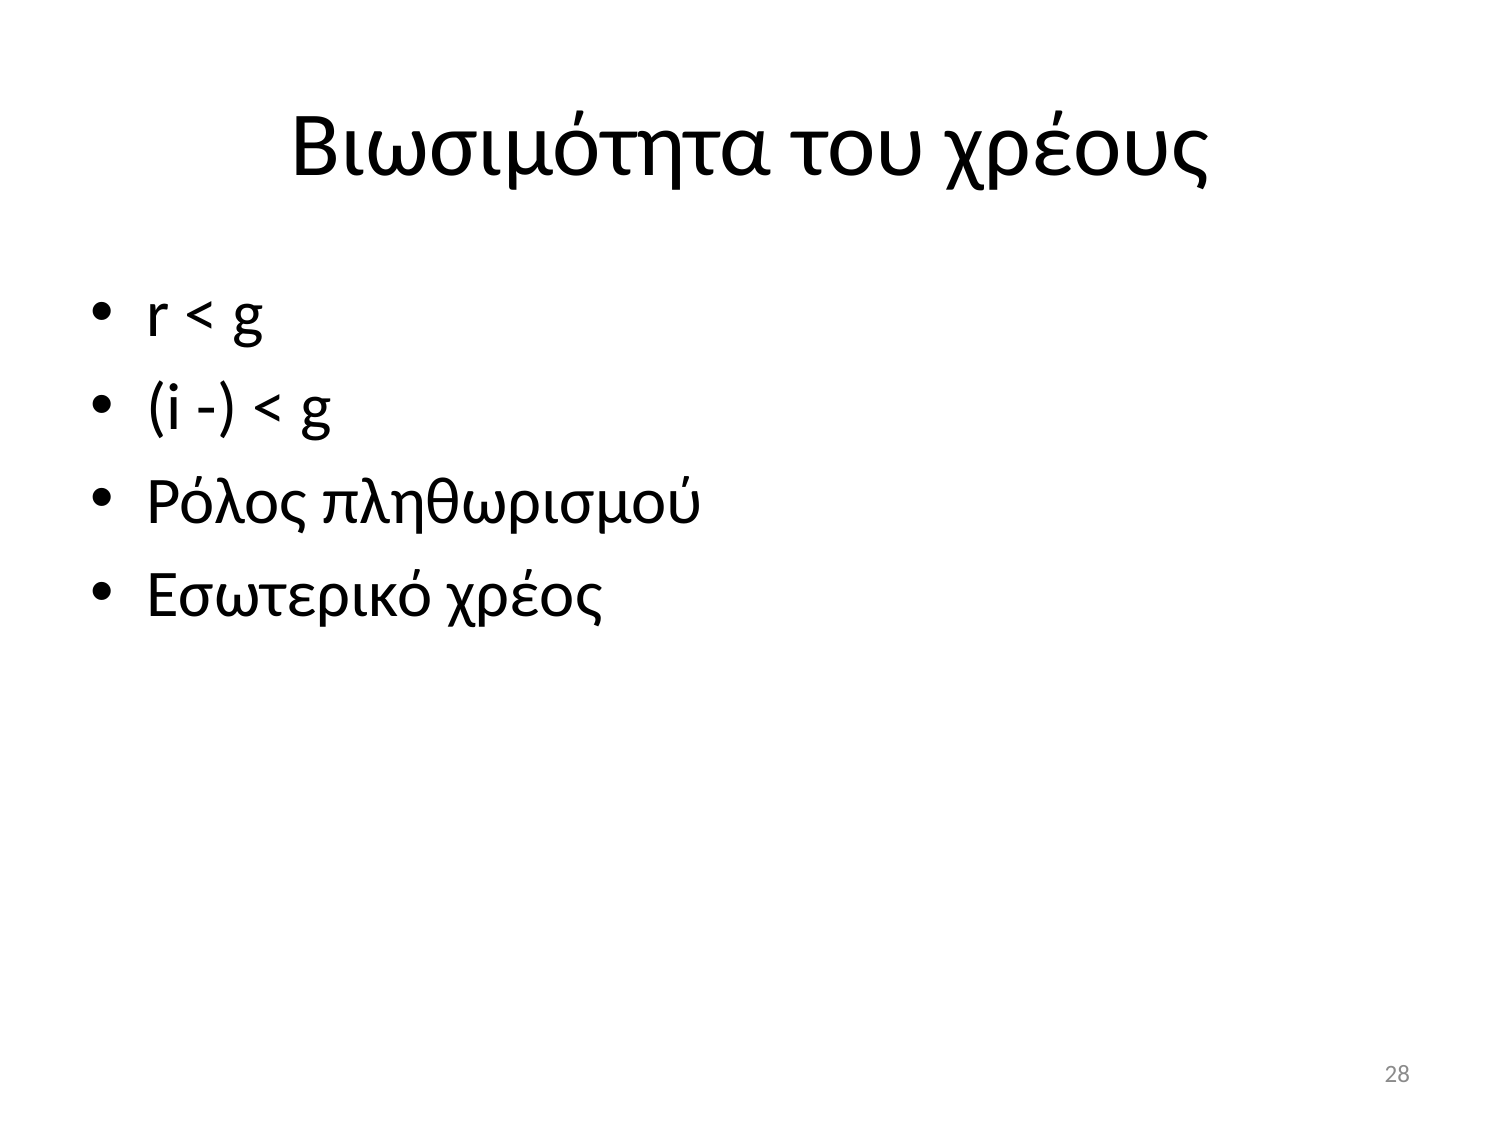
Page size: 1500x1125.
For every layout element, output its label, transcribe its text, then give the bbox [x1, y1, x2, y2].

title Βιωσιμότητα του χρέους [75, 45, 1425, 233]
slide_number 28 [1074, 1042, 1425, 1103]
